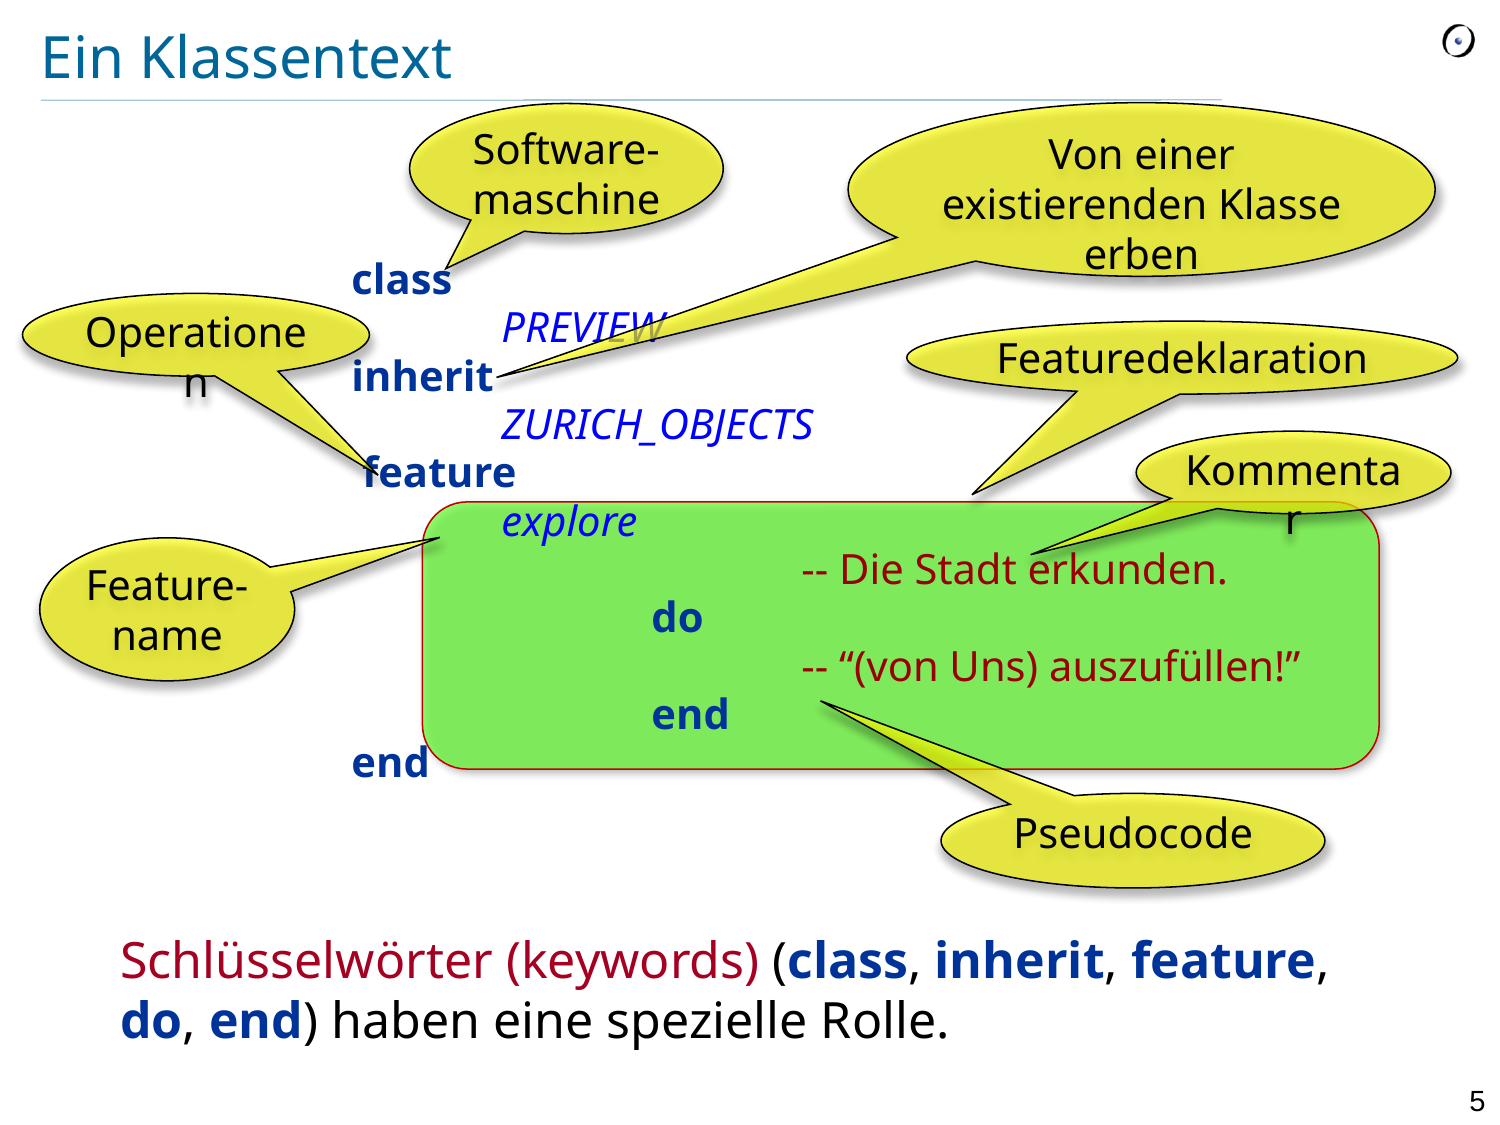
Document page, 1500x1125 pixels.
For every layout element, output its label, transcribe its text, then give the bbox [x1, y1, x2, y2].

text_box Software-maschine [409, 103, 724, 269]
picture [1441, 20, 1476, 59]
text_box Von einer existierenden Klasse erben [496, 102, 1436, 378]
text_box Kommentar [1030, 431, 1451, 555]
text_box Feature-name [39, 537, 440, 681]
text_box Pseudocode [820, 700, 1325, 888]
list class PREVIEW inherit ZURICH_OBJECTS feature explore -- Die Stadt erkunden. do -- “(von Uns) auszufüllen!” end end [336, 254, 1453, 788]
text_box Schlüsselwörter (keywords) (class, inherit, feature, do, end) haben eine spezielle Rolle. [105, 920, 1405, 1056]
title Ein Klassentext [40, 18, 1344, 91]
text_box Featuredeklaration [906, 321, 1458, 495]
text_box Operationen [22, 293, 379, 476]
